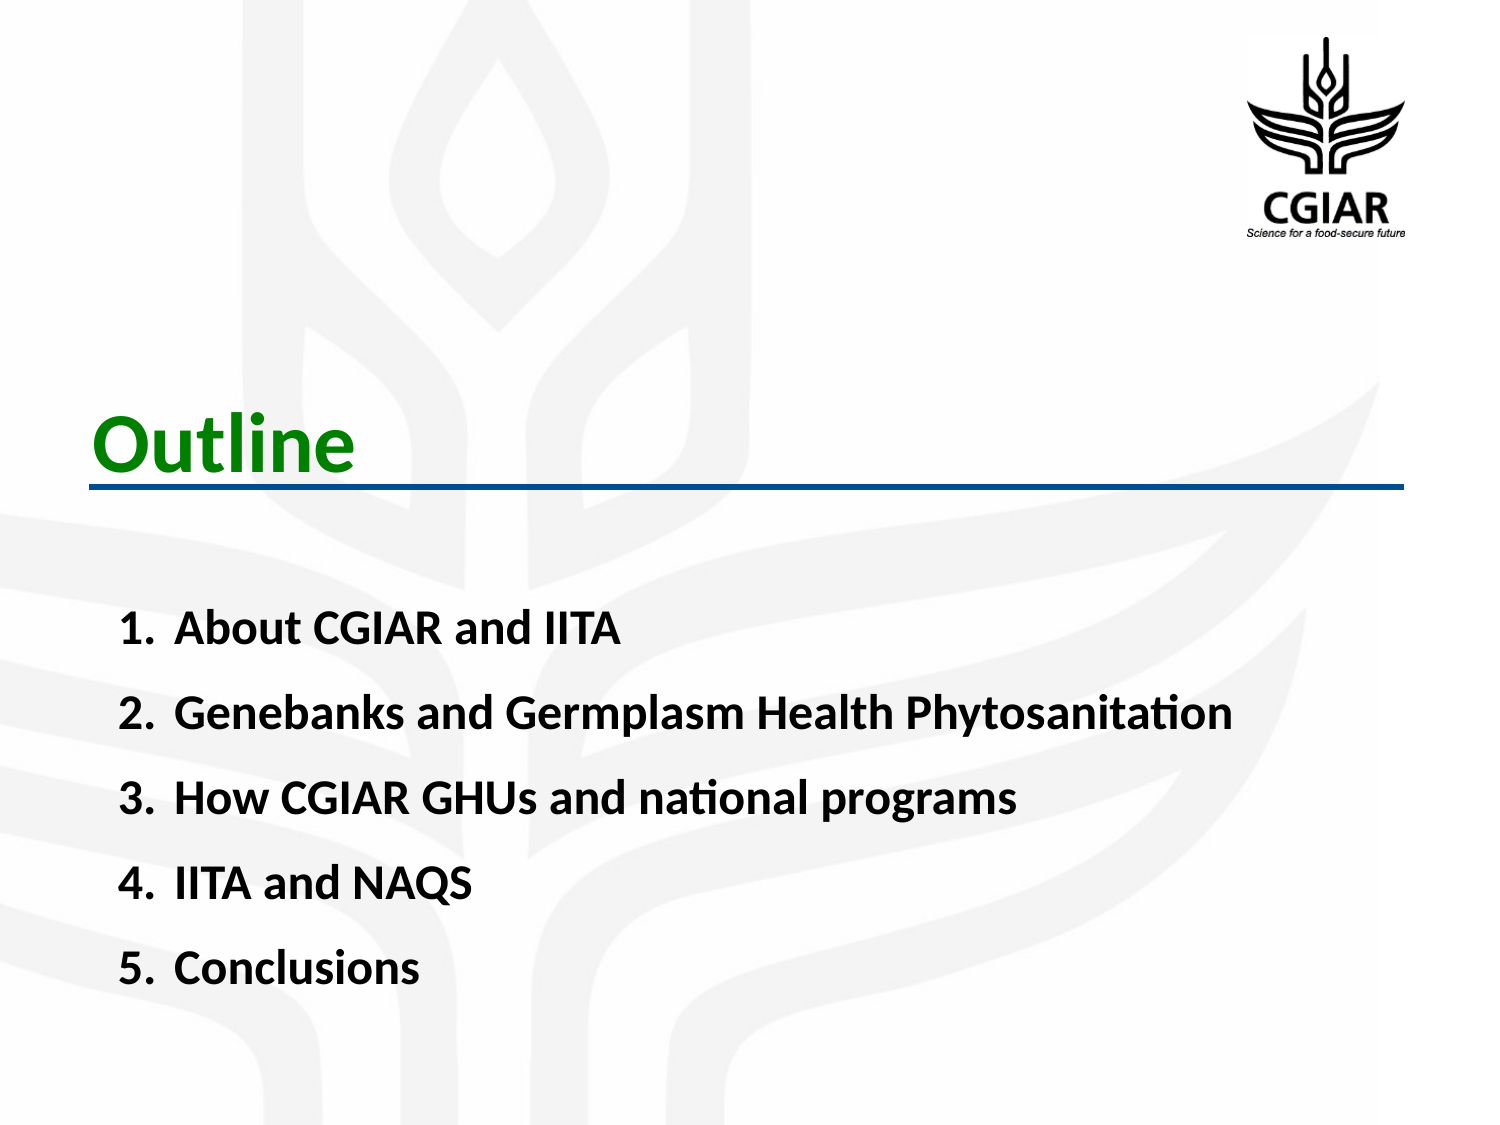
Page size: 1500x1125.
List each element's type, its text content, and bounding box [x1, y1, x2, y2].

picture [0, 0, 1405, 1125]
text_box Outline [78, 379, 1009, 498]
text_box About CGIAR and IITA Genebanks and Germplasm Health Phytosanitation How CGIAR GHUs and national programs IITA and NAQS Conclusions [103, 587, 1261, 1003]
